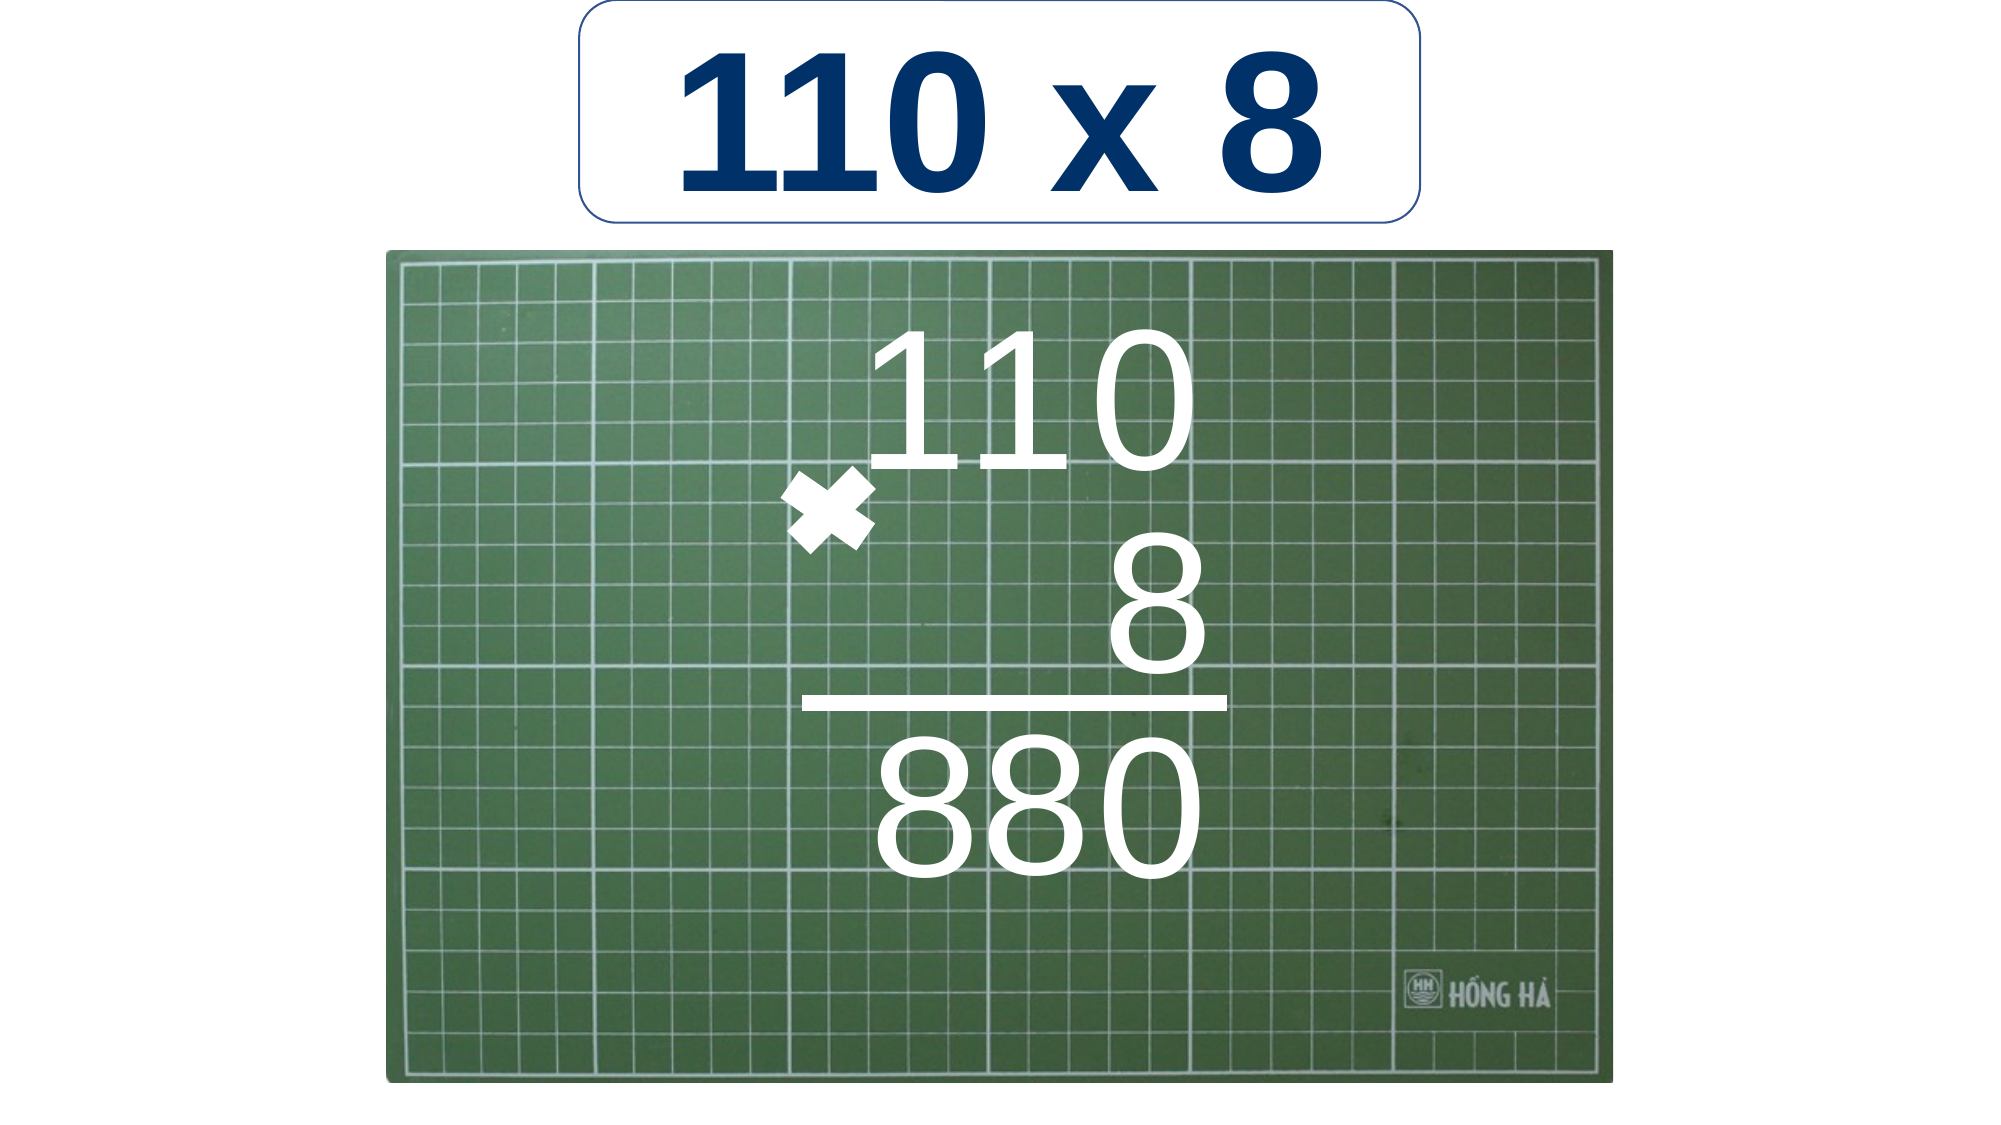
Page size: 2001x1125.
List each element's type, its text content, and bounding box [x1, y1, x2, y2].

text_box 110 x 8 [578, 0, 1422, 224]
picture [385, 250, 1614, 1083]
